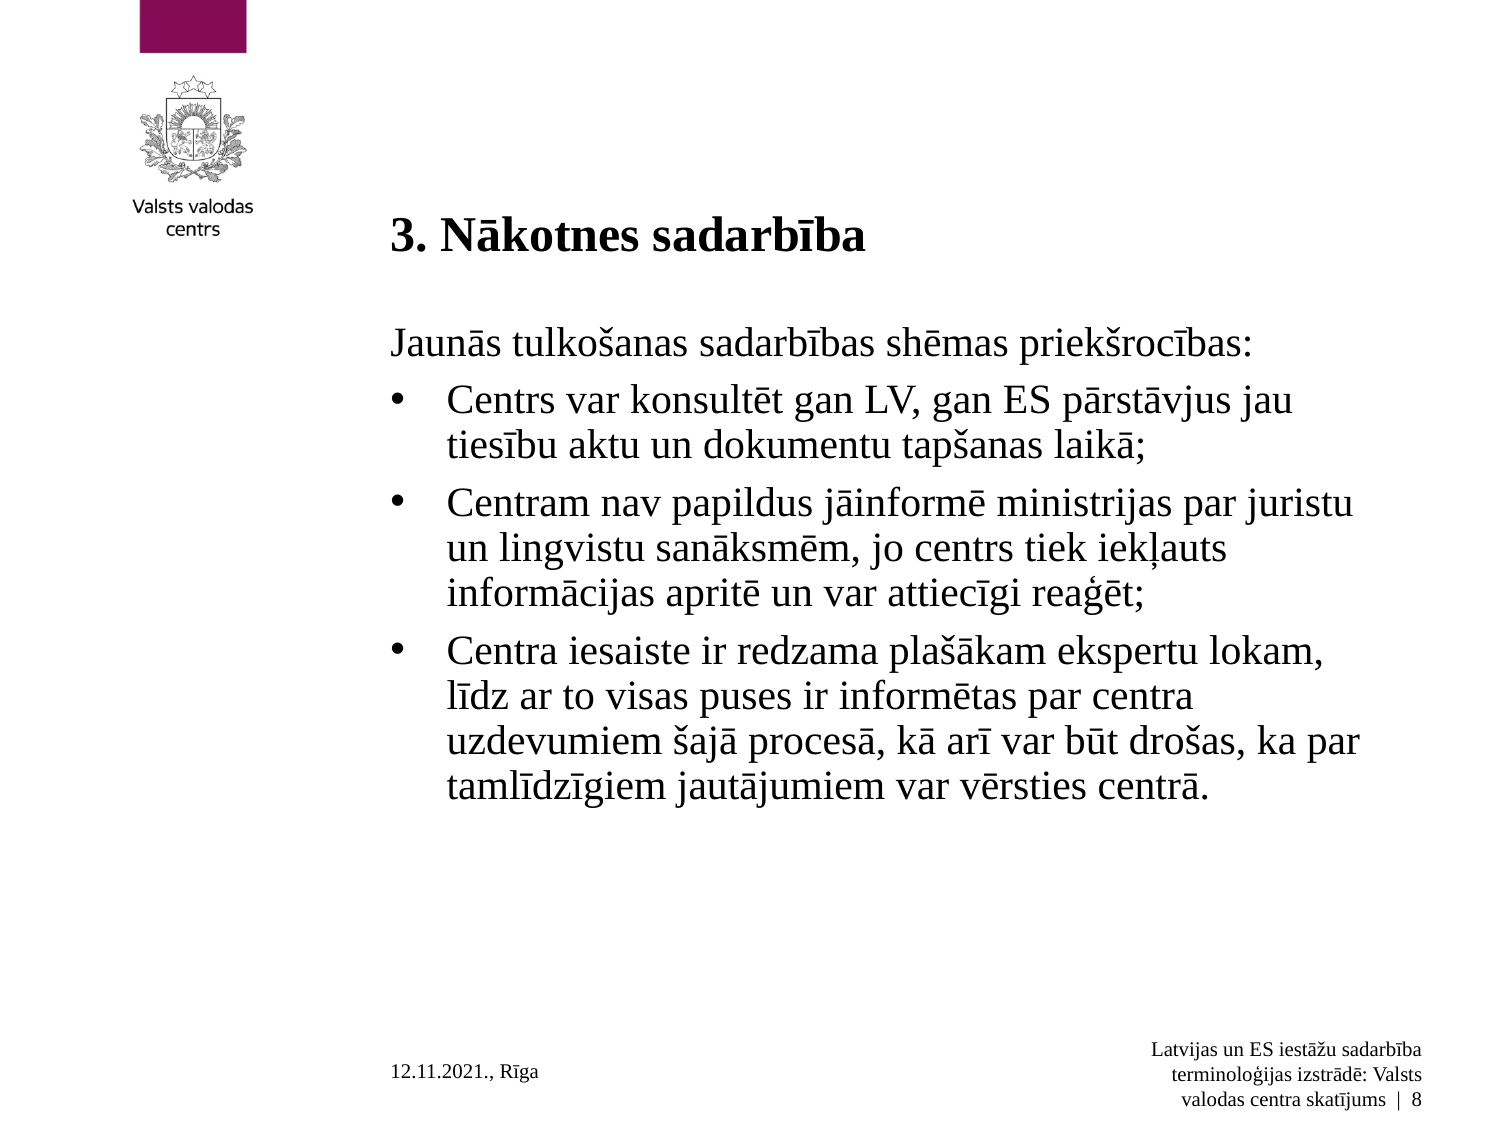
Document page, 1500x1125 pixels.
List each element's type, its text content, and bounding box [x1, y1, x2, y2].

slide_number Latvijas un ES iestāžu sadarbība terminoloģijas izstrādē: Valsts valodas centra skatījums | 8 [1087, 1042, 1438, 1103]
picture [48, 0, 338, 322]
subtitle Jaunās tulkošanas sadarbības shēmas priekšrocības: Centrs var konsultēt gan LV, gan ES pārstāvjus jau tiesību aktu un dokumentu tapšanas laikā; Centram nav papildus jāinformē ministrijas par juristu un lingvistu sanāksmēm, jo centrs tiek iekļauts informācijas apritē un var attiecīgi reaģēt; Centra iesaiste ir redzama plašākam ekspertu lokam, līdz ar to visas puses ir informētas par centra uzdevumiem šajā procesā, kā arī var būt drošas, ka par tamlīdzīgiem jautājumiem var vērsties centrā. [375, 312, 1413, 1041]
text_box 12.11.2021., Rīga [375, 1040, 725, 1100]
title 3. Nākotnes sadarbība [375, 112, 1413, 270]
